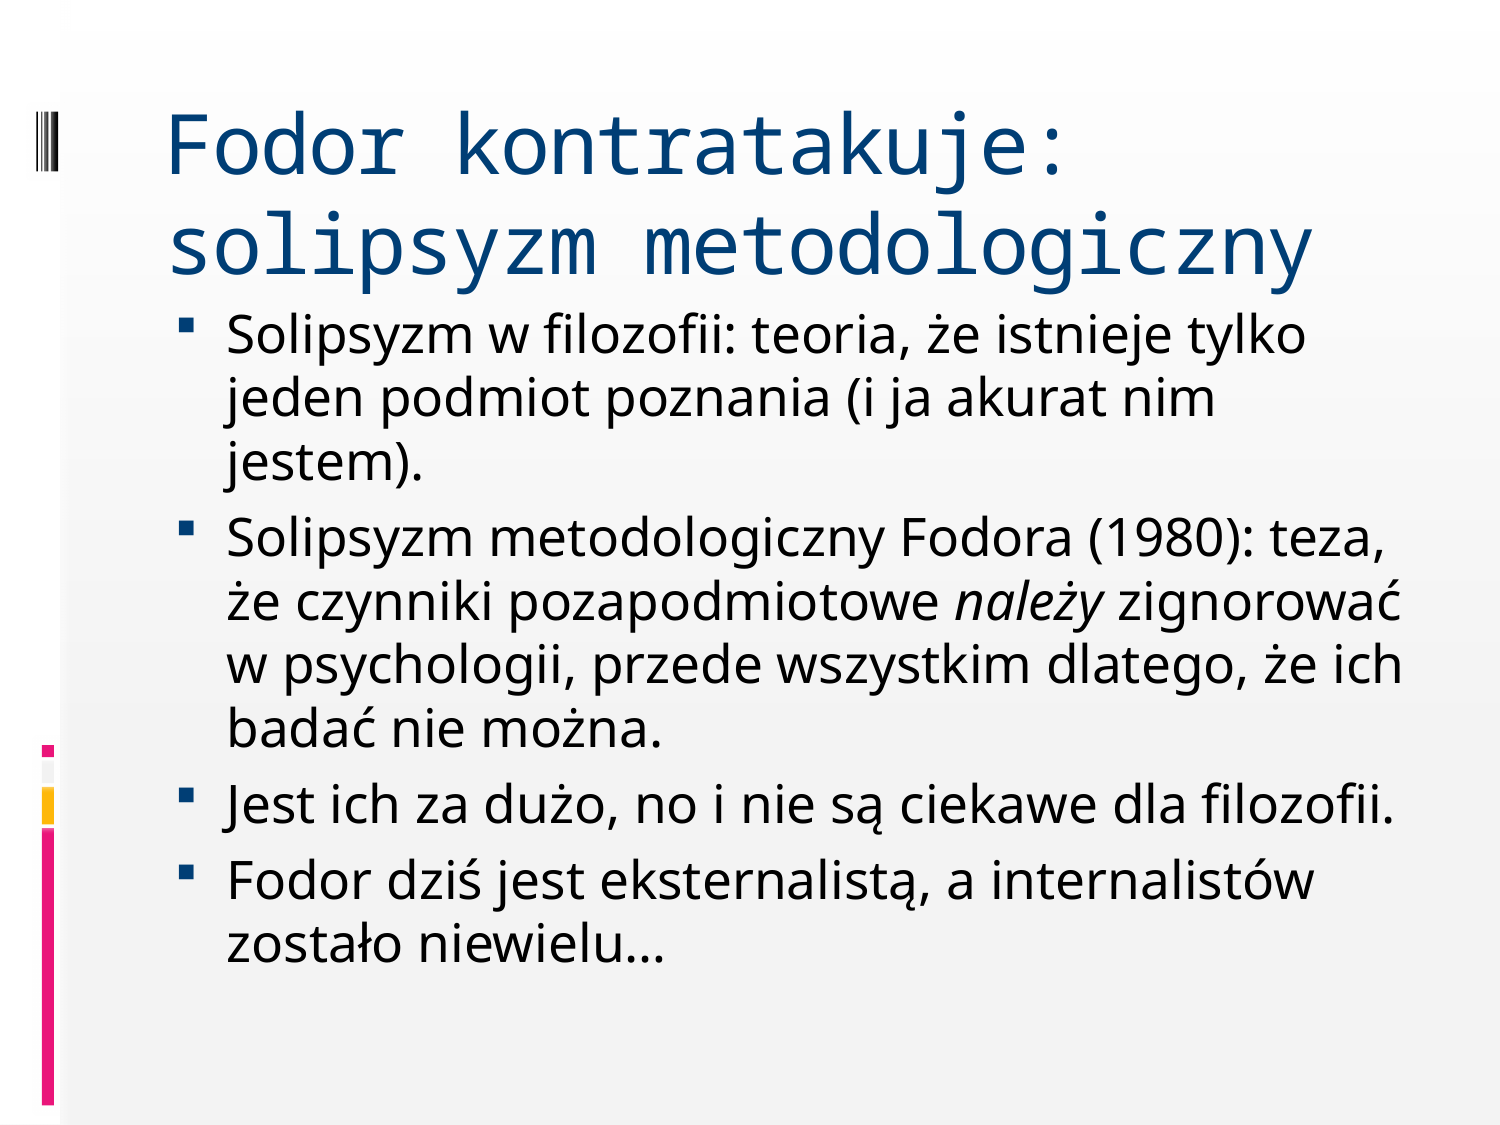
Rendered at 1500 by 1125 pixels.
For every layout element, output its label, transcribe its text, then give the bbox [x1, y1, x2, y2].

list Solipsyzm w filozofii: teoria, że istnieje tylko jeden podmiot poznania (i ja akurat nim jestem). Solipsyzm metodologiczny Fodora (1980): teza, że czynniki pozapodmiotowe należy zignorować w psychologii, przede wszystkim dlatego, że ich badać nie można. Jest ich za dużo, no i nie są ciekawe dla filozofii. Fodor dziś jest eksternalistą, a internalistów zostało niewielu… [150, 292, 1425, 1043]
title Fodor kontratakuje: solipsyzm metodologiczny [150, 83, 1425, 234]
